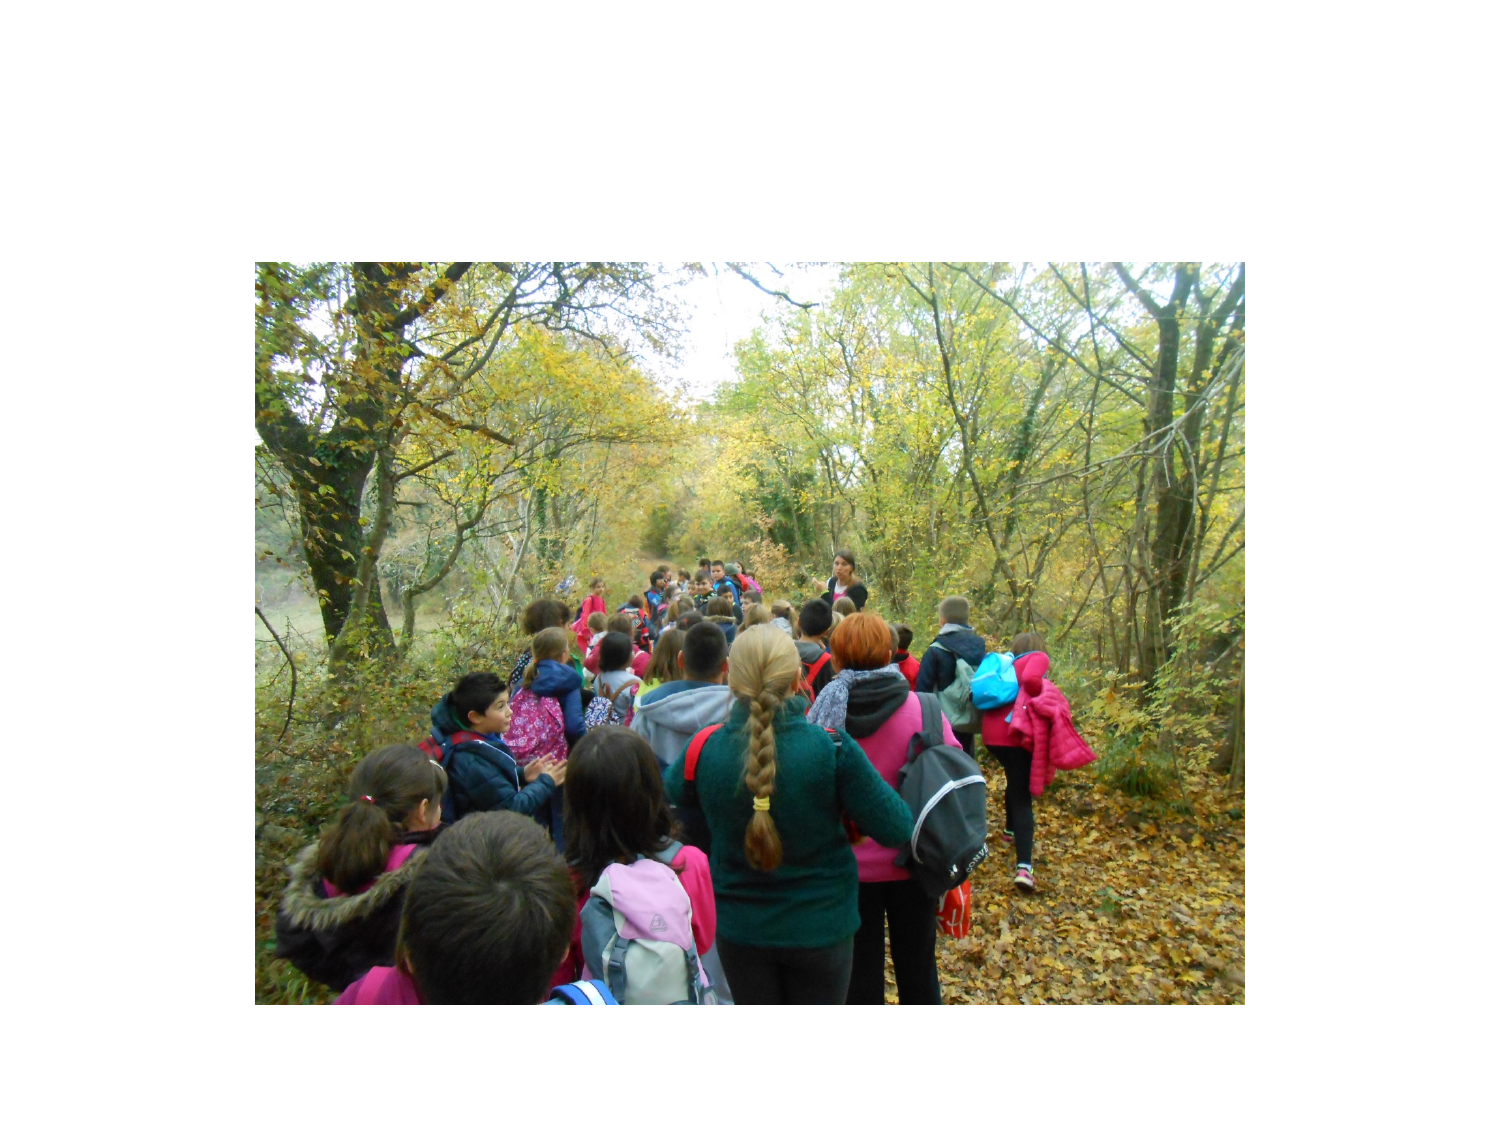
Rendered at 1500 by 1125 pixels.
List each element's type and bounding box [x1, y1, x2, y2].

list [254, 262, 1246, 1006]
